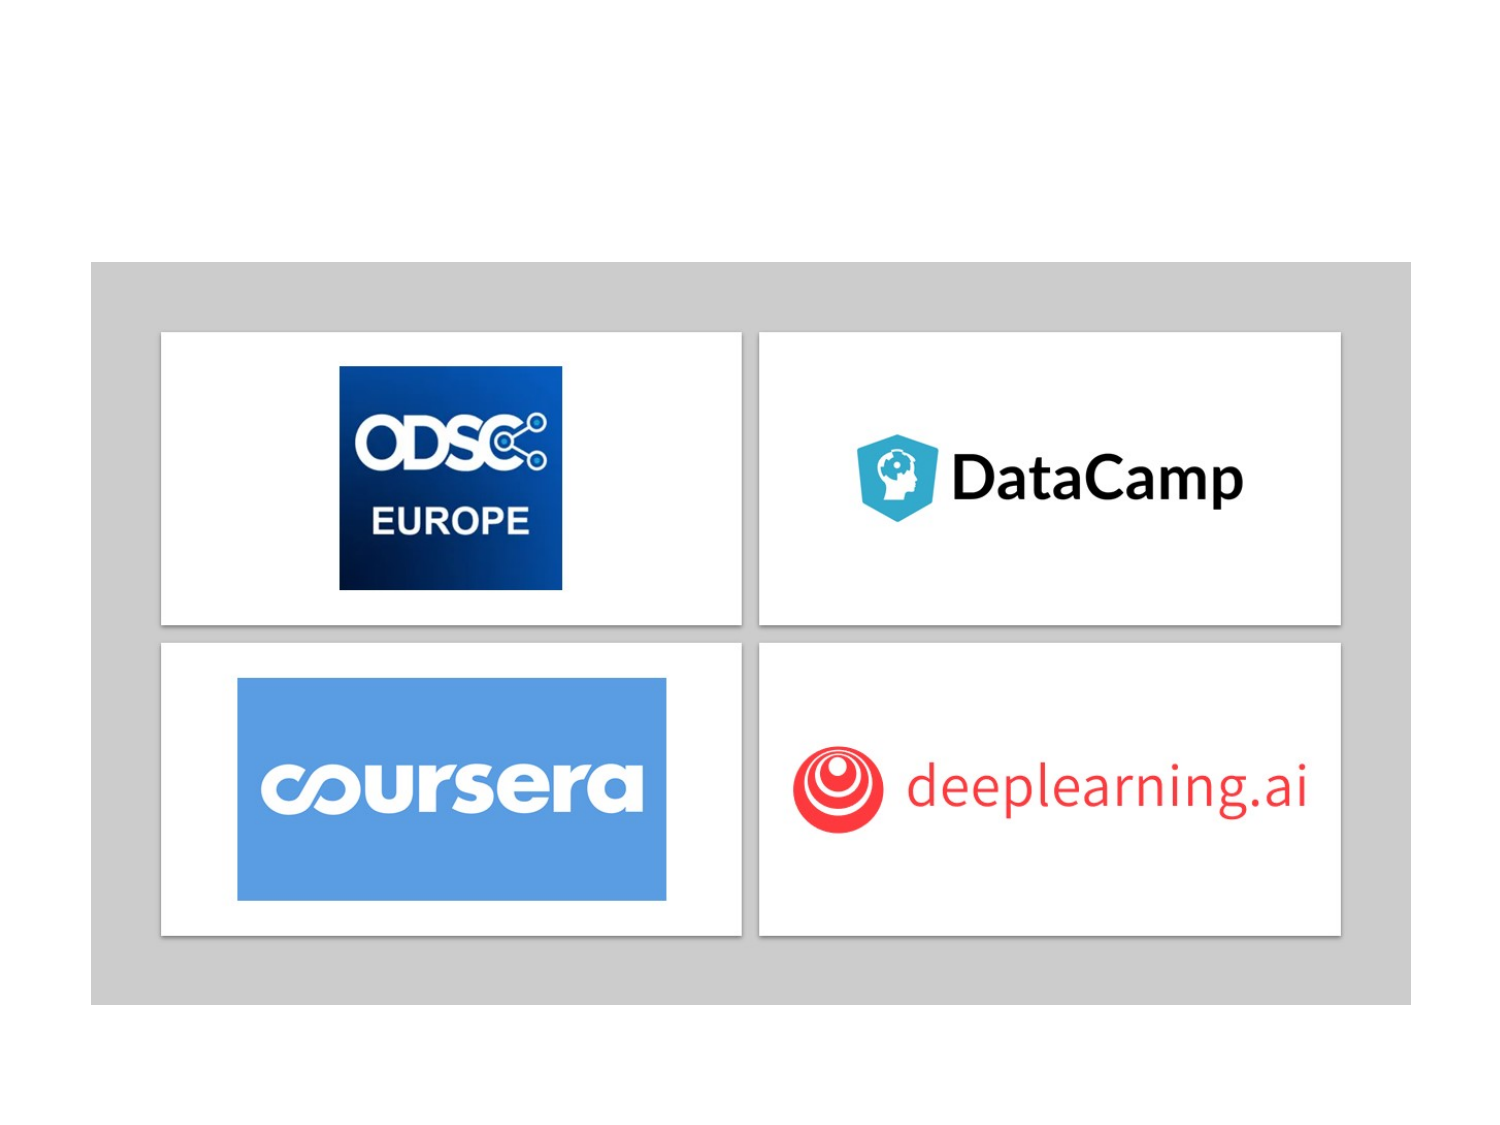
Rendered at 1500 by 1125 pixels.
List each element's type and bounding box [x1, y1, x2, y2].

picture [91, 262, 1411, 1005]
